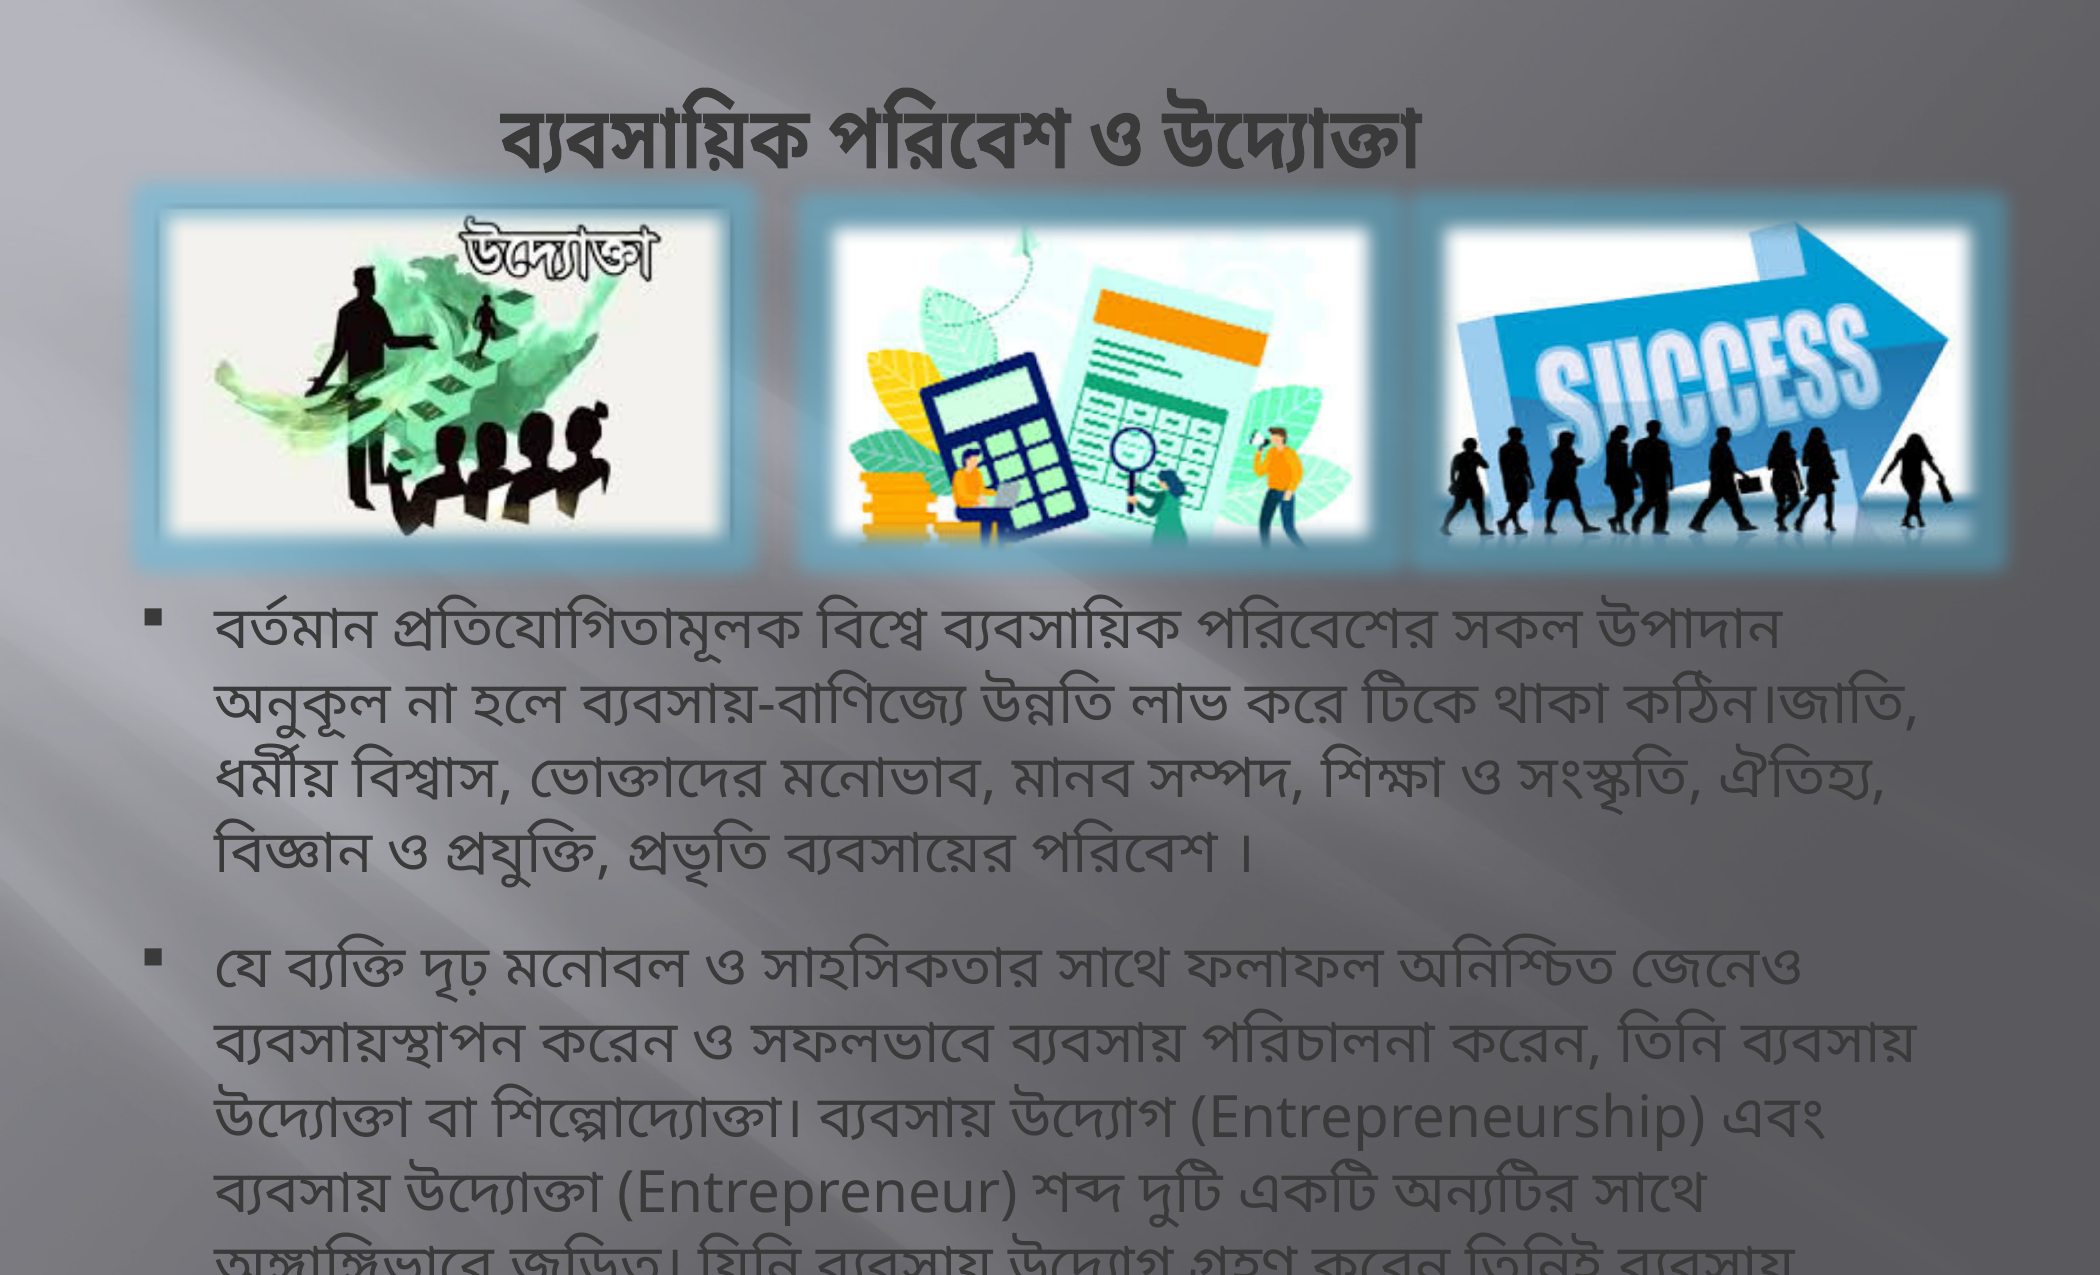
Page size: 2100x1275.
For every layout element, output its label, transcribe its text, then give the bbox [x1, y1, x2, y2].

picture [149, 199, 738, 554]
picture [1426, 210, 1988, 554]
text_box বর্তমান প্রতিযােগিতামূলক বিশ্বে ব্যবসায়িক পরিবেশের সকল উপাদান অনুকূল না হলে ব্যবসায়-বাণিজ্যে উন্নতি লাভ করে টিকে থাকা কঠিন।জাতি, ধর্মীয় বিশ্বাস, ভােক্তাদের মনােভাব, মানব সম্পদ, শিক্ষা ও সংস্কৃতি, ঐতিহ্য, বিজ্ঞান ও প্রযুক্তি, প্রভৃতি ব্যবসায়ের পরিবেশ । যে ব্যক্তি দৃঢ় মনােবল ও সাহসিকতার সাথে ফলাফল অনিশ্চিত জেনেও ব্যবসায়স্থাপন করেন ও সফলভাবে ব্যবসায় পরিচালনা করেন, তিনি ব্যবসায় উদ্যোক্তা বা শিল্পোদ্যোক্তা। ব্যবসায় উদ্যোগ (Entrepreneurship) এবং ব্যবসায় উদ্যোক্তা (Entrepreneur) শব্দ দুটি একটি অন্যটির সাথে অঙ্গাঙ্গিভাবে জড়িত। যিনি ব্যবসায় উদ্যোগ গ্রহণ করেন তিনিই ব্যবসায় উদ্যোক্তা । [125, 577, 1975, 1275]
picture [815, 210, 1386, 554]
